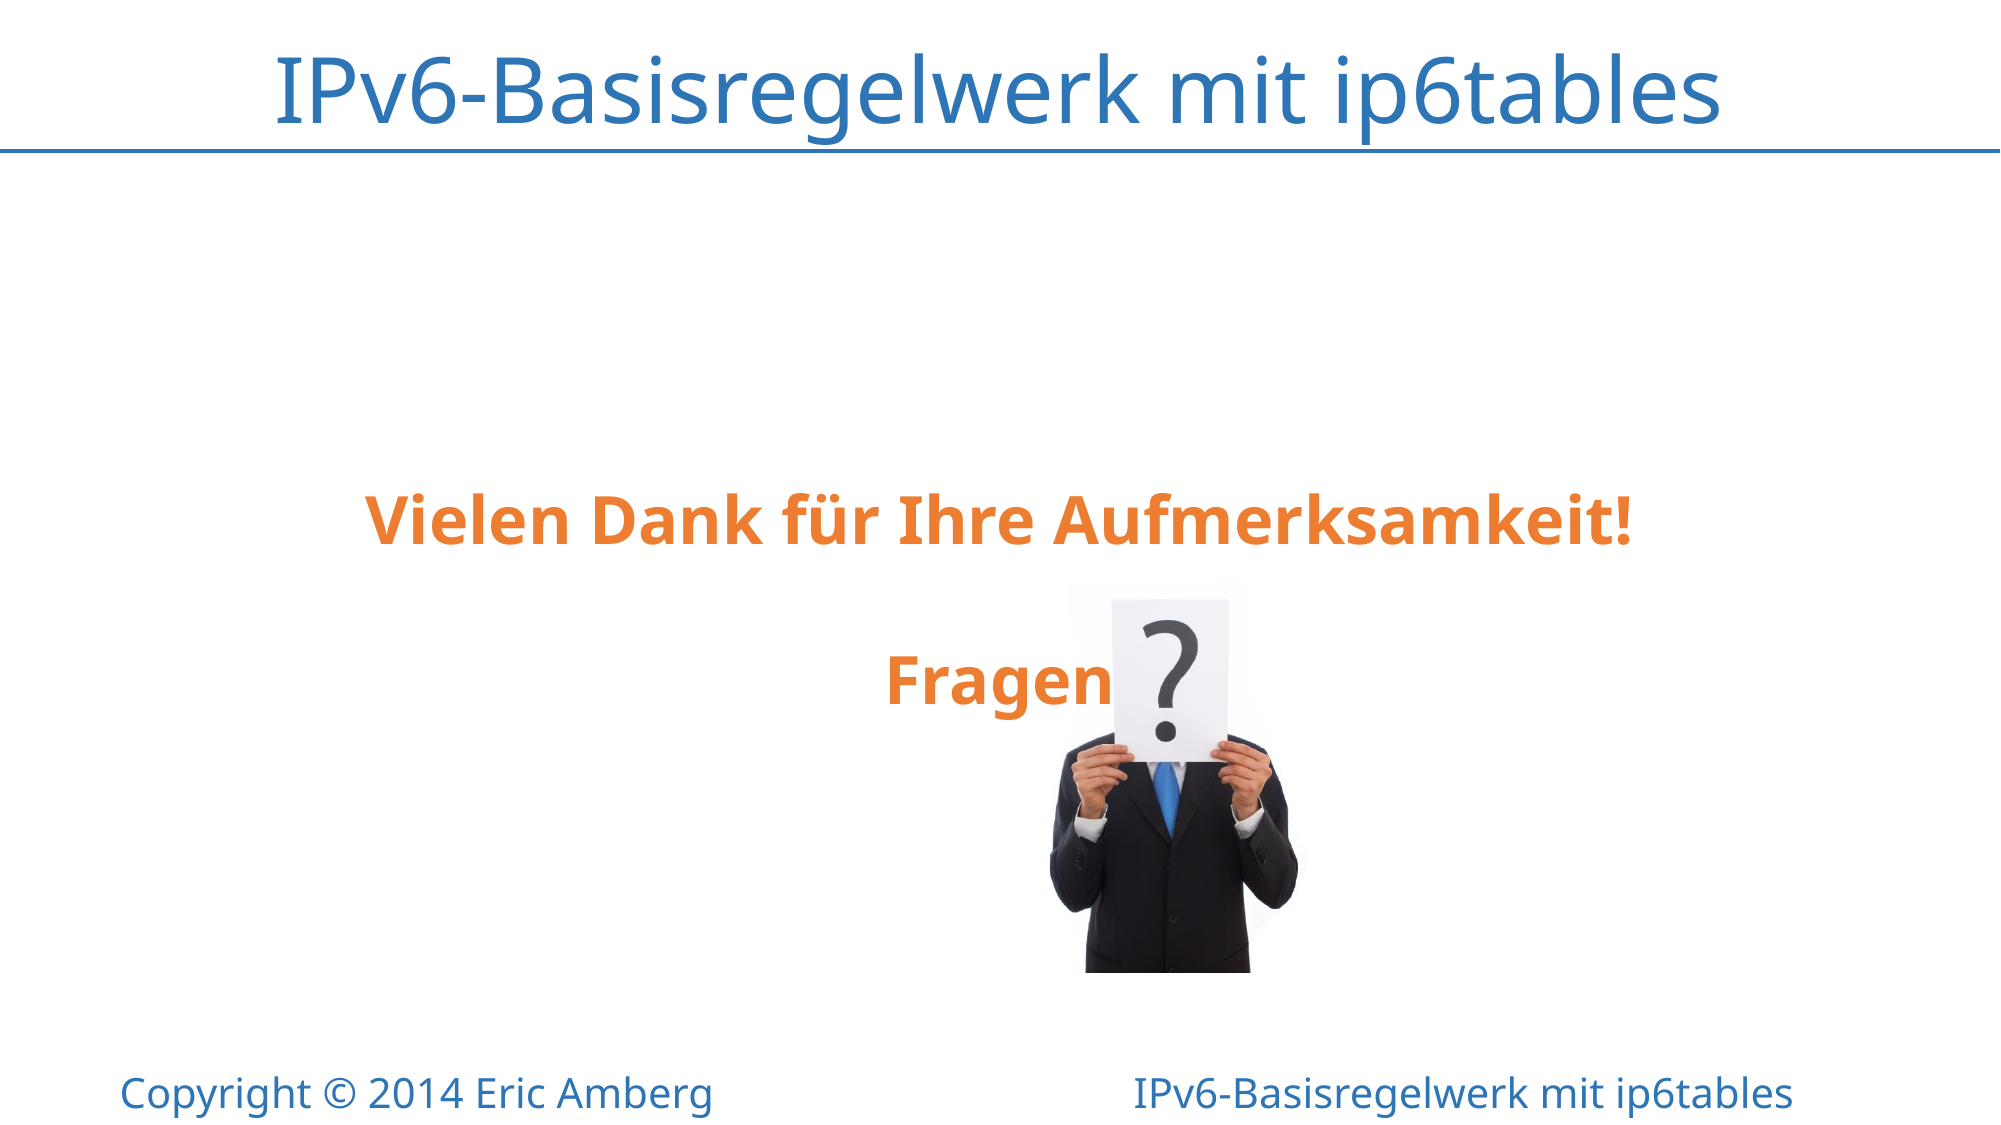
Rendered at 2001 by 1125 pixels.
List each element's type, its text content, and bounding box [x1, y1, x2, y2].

text_box Copyright © 2014 Eric Amberg IPv6-Basisregelwerk mit ip6tables [0, 1047, 2000, 1125]
picture [1029, 547, 1313, 973]
title IPv6-Basisregelwerk mit ip6tables [0, 30, 2000, 149]
text_box Vielen Dank für Ihre Aufmerksamkeit! Fragen [24, 470, 1975, 726]
